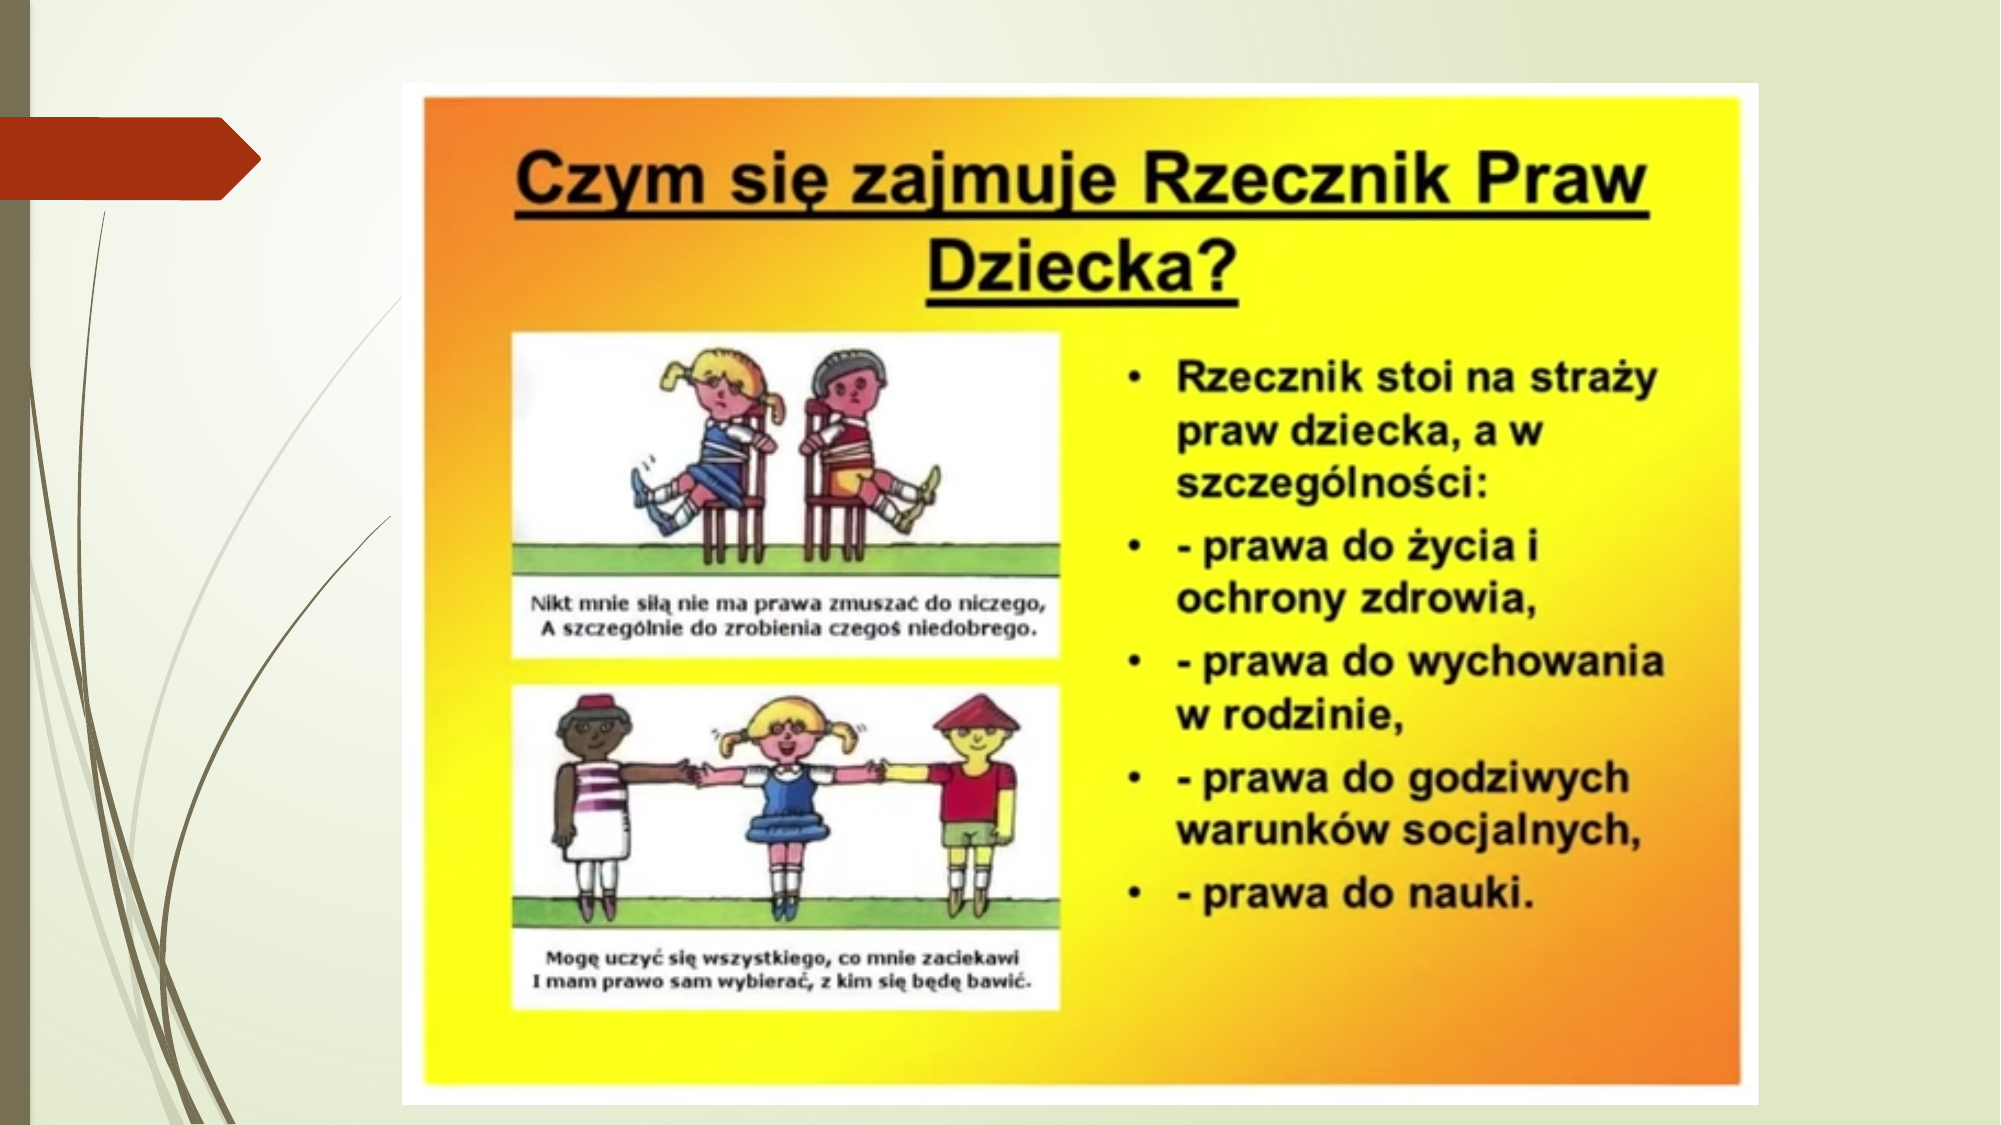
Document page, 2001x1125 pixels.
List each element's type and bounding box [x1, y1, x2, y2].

picture [401, 83, 1759, 1105]
